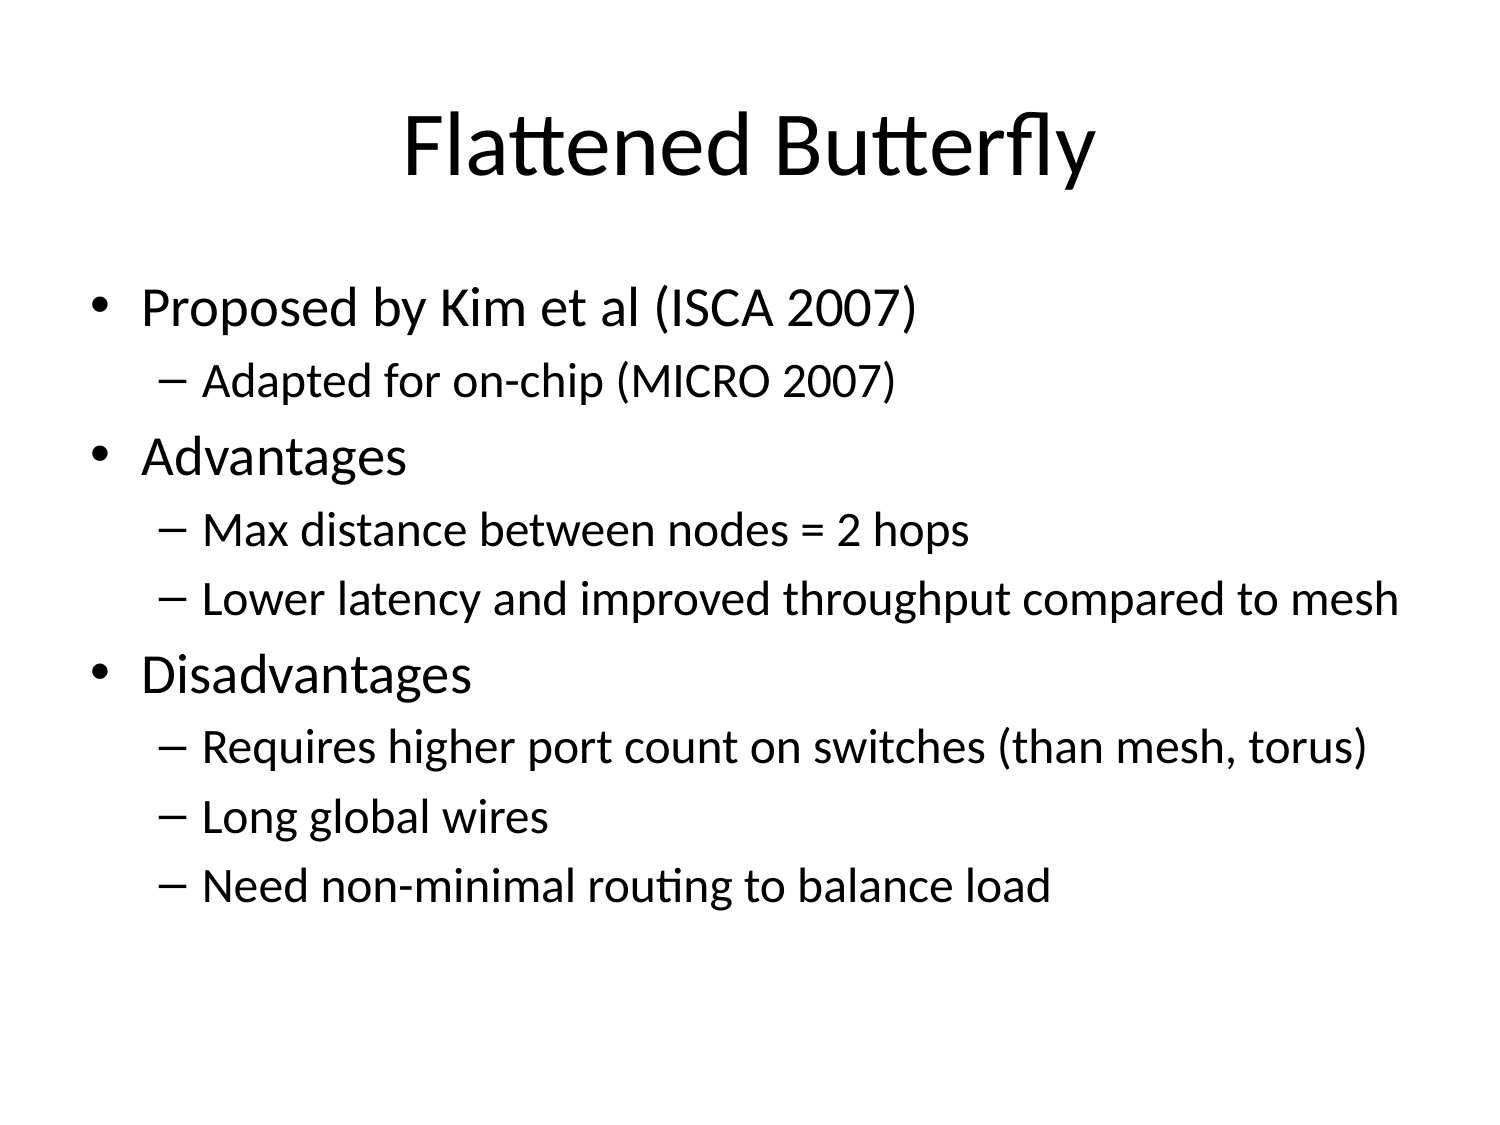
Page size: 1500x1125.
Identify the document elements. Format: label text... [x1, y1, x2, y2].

list Proposed by Kim et al (ISCA 2007) Adapted for on-chip (MICRO 2007) Advantages Max distance between nodes = 2 hops Lower latency and improved throughput compared to mesh Disadvantages Requires higher port count on switches (than mesh, torus) Long global wires Need non-minimal routing to balance load [75, 262, 1425, 1005]
title Flattened Butterfly [75, 45, 1425, 233]
